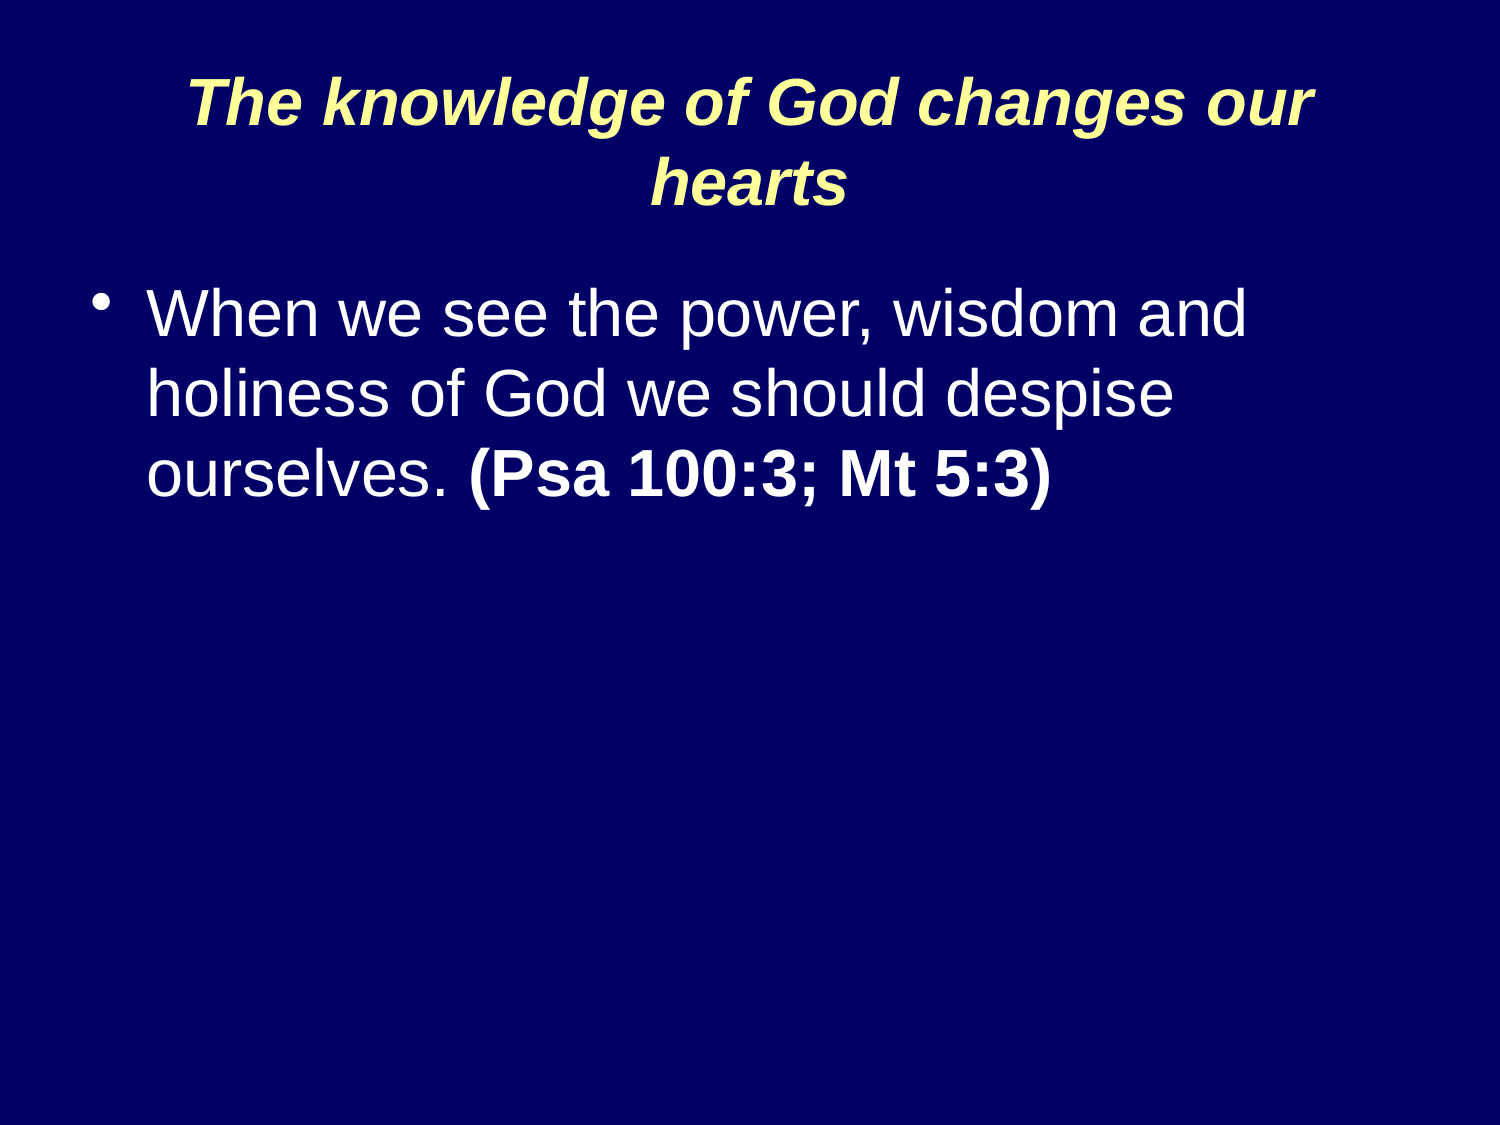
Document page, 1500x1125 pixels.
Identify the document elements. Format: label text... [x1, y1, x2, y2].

title The knowledge of God changes our hearts [75, 45, 1425, 233]
list When we see the power, wisdom and holiness of God we should despise ourselves. (Psa 100:3; Mt 5:3) [75, 262, 1425, 1005]
